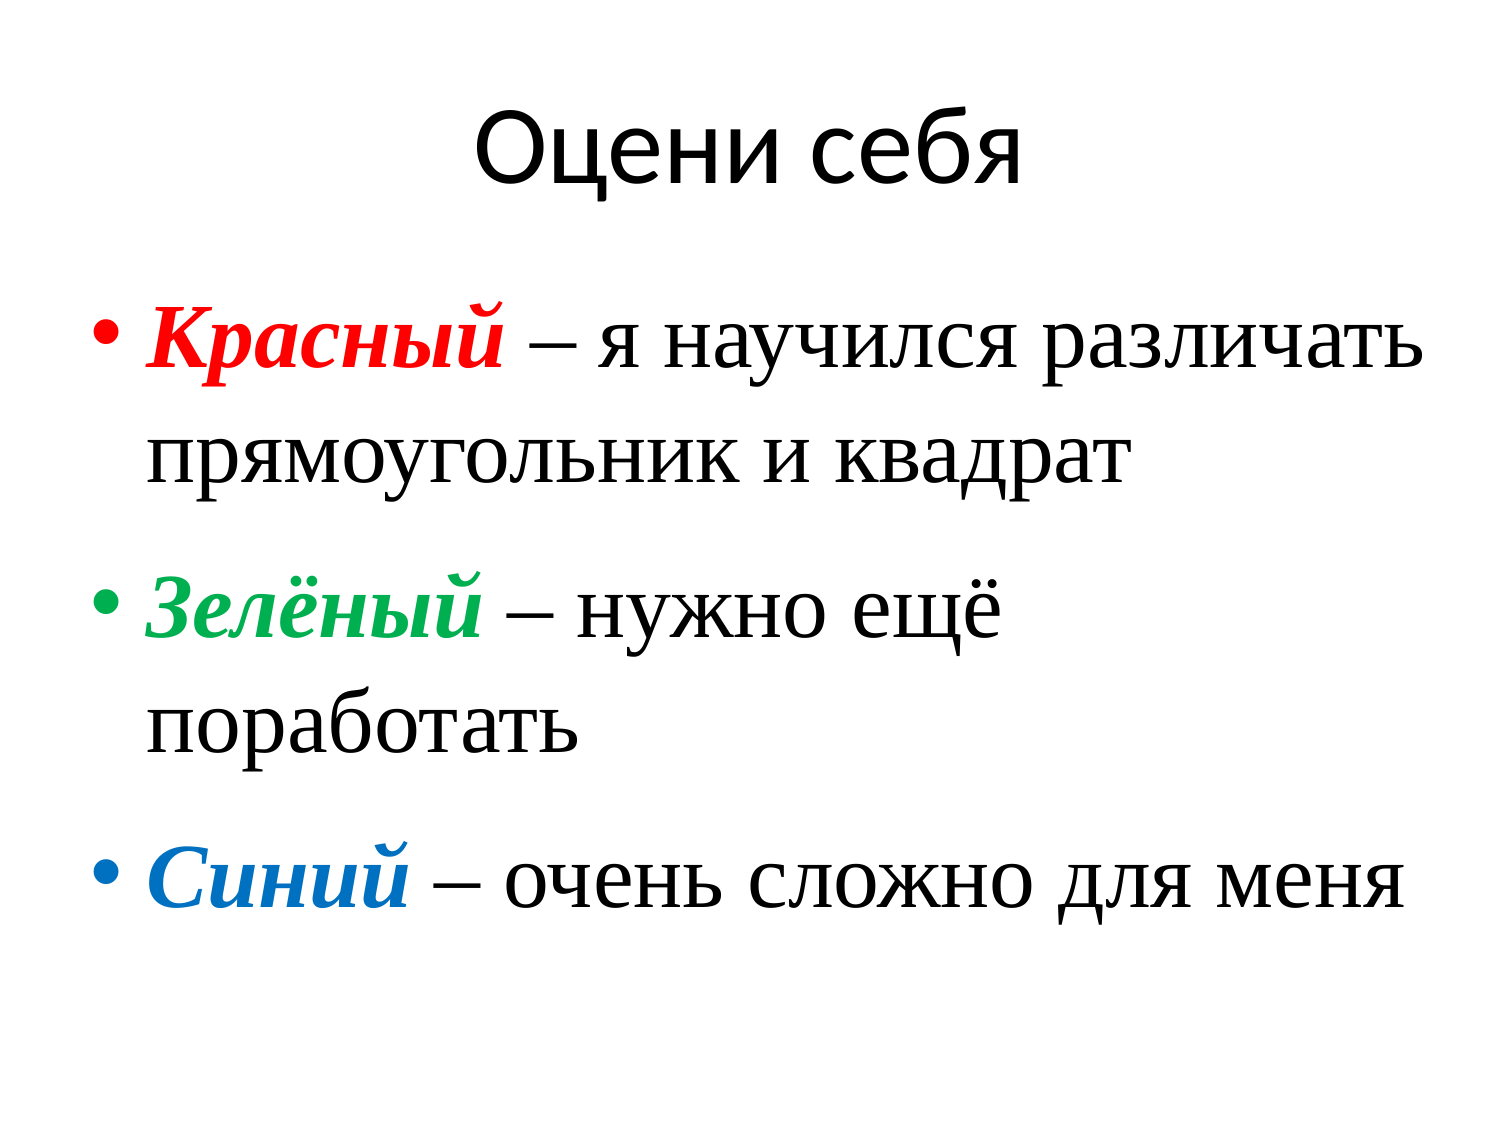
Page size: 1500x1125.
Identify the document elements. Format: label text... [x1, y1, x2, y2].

list Красный – я научился различать прямоугольник и квадрат Зелёный – нужно ещё поработать Синий – очень сложно для меня [75, 262, 1459, 1005]
title Оцени себя [75, 45, 1425, 233]
